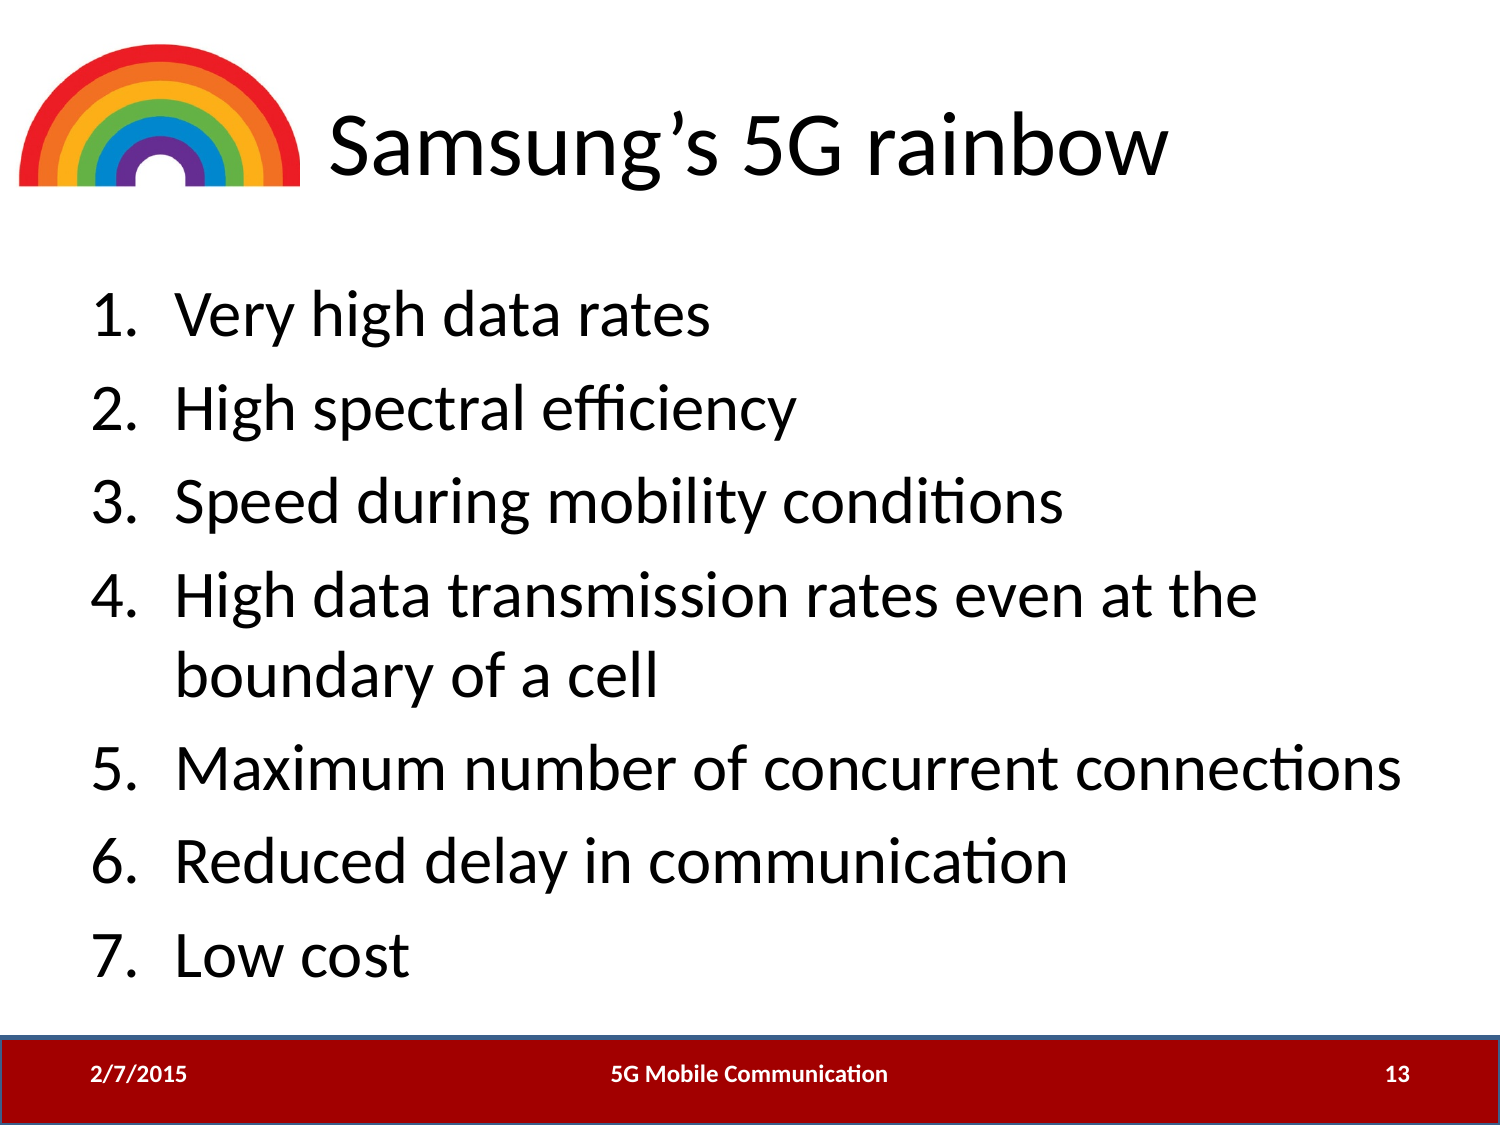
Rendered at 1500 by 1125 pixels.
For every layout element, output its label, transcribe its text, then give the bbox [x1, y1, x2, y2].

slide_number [75, 1042, 425, 1103]
slide_number 13 [1074, 1042, 1425, 1103]
footer 5G Mobile Communication [512, 1042, 988, 1103]
title Samsung’s 5G rainbow [75, 45, 1425, 233]
picture [12, 37, 301, 188]
list Very high data rates High spectral efficiency Speed during mobility conditions High data transmission rates even at the boundary of a cell Maximum number of concurrent connections Reduced delay in communication Low cost [75, 262, 1425, 1005]
